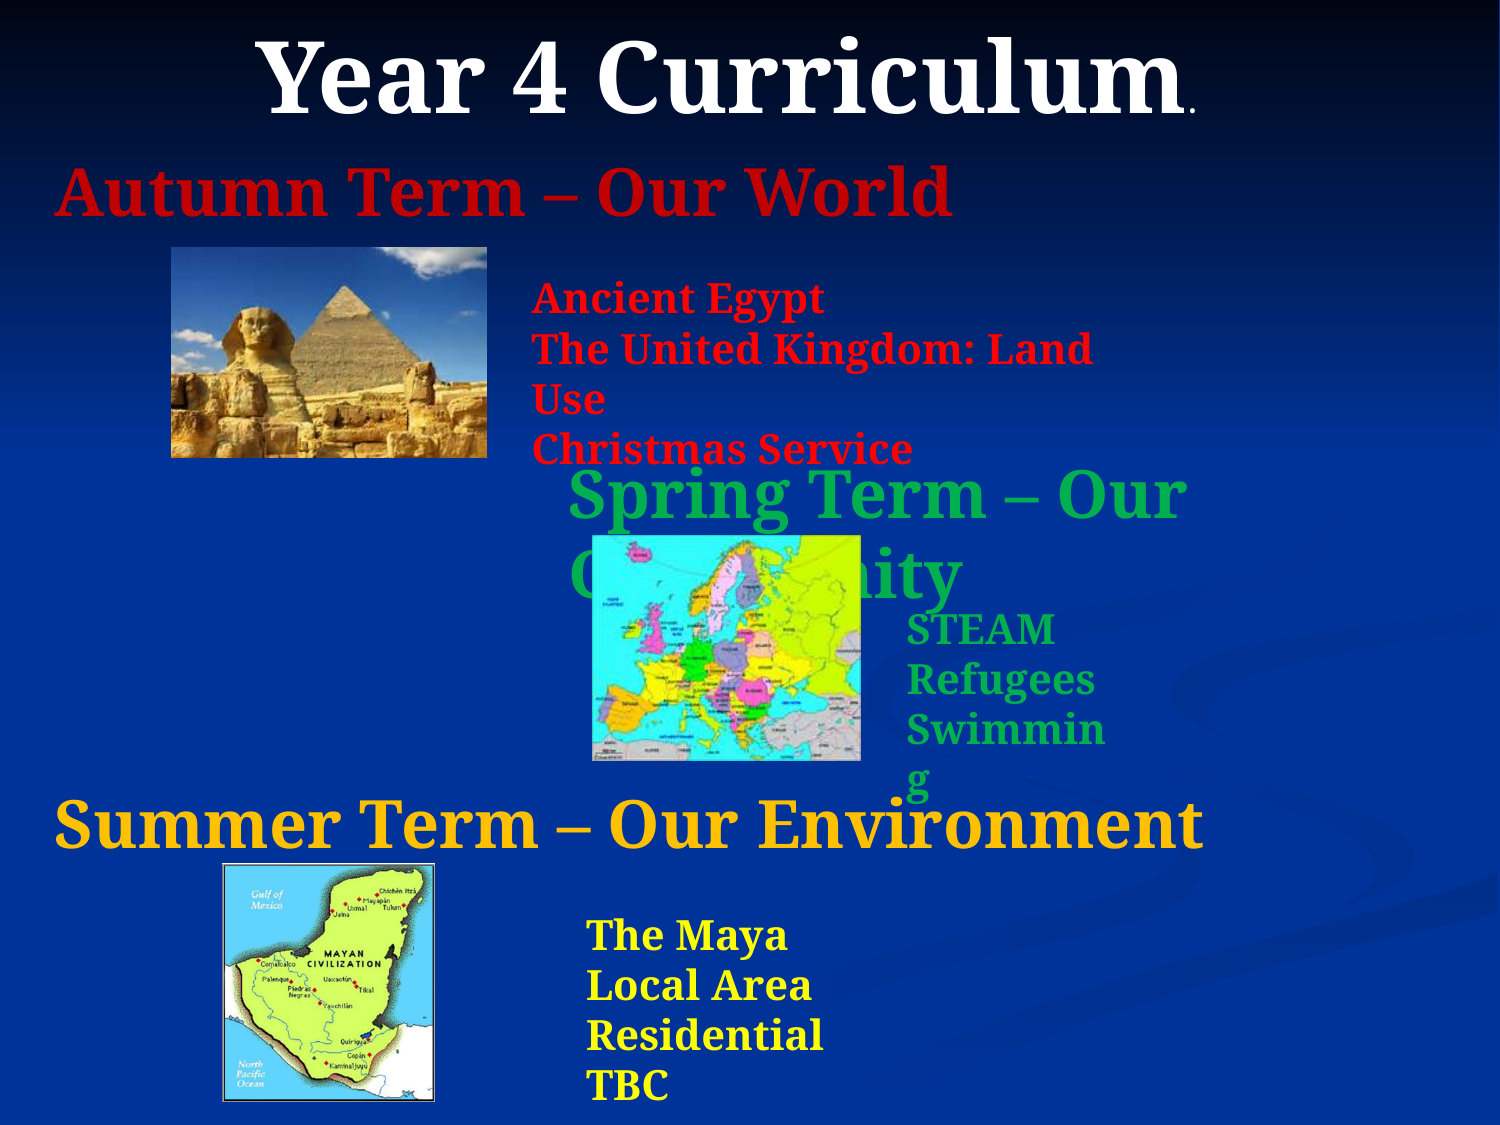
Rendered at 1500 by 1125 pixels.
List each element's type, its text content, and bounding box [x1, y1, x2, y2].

text_box Autumn Term – Our World [39, 142, 1500, 238]
picture [592, 535, 861, 761]
text_box The Maya Local Area Residential TBC [571, 901, 907, 1117]
text_box STEAM Refugees Swimming [891, 594, 1125, 810]
text_box Spring Term – Our Community [553, 443, 1500, 619]
text_box Ancient Egypt The United Kingdom: Land Use Christmas Service [516, 264, 1125, 480]
text_box Summer Term – Our Environment [39, 774, 1500, 870]
text_box Year 4 Curriculum. [147, 5, 1306, 141]
picture [170, 247, 487, 458]
picture [222, 863, 436, 1102]
